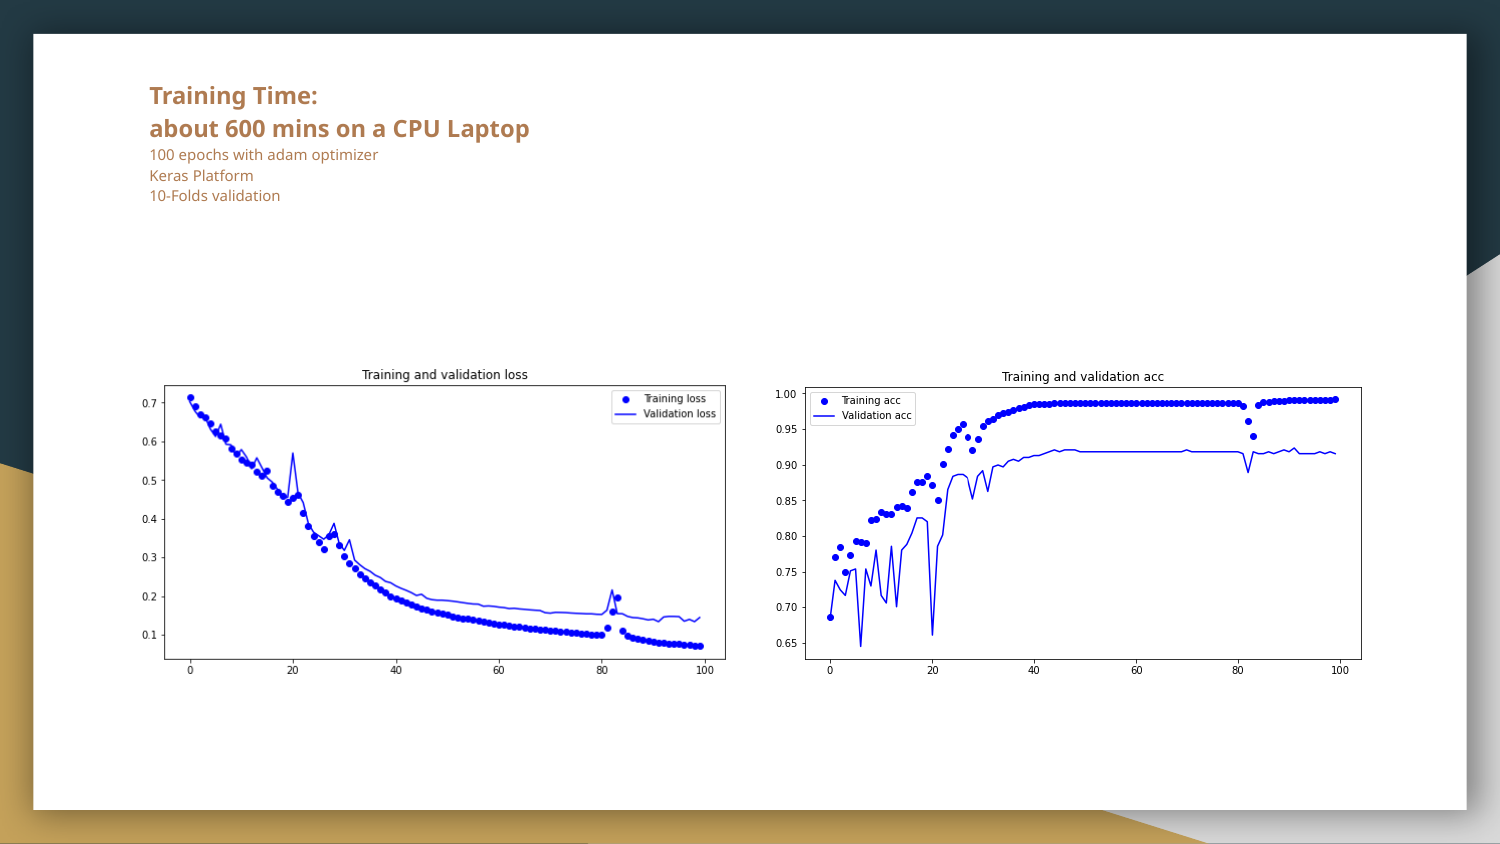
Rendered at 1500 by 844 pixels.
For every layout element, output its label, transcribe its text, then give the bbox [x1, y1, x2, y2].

picture [768, 364, 1366, 682]
picture [134, 362, 732, 684]
title Training Time: about 600 mins on a CPU Laptop 100 epochs with adam optimizer Keras Platform 10-Folds validation [134, 64, 1366, 221]
